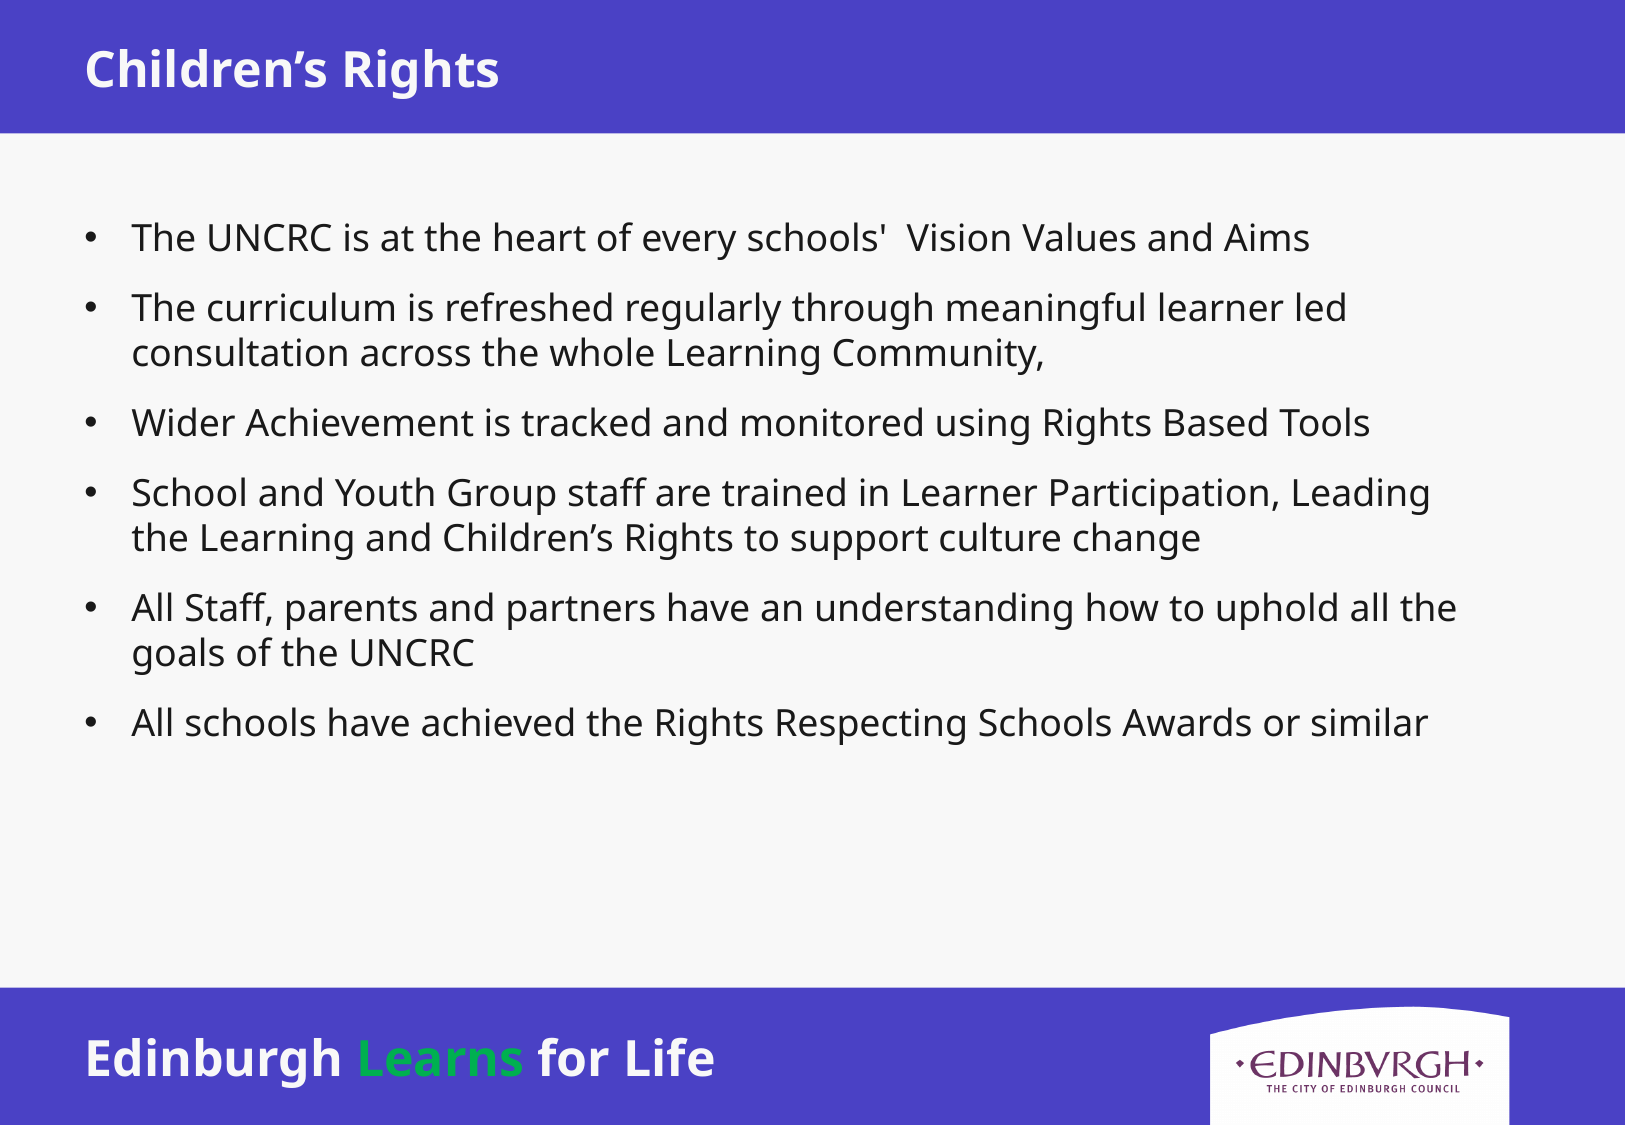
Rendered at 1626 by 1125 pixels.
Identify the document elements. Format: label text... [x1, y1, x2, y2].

picture [1167, 989, 1552, 1125]
text_box The UNCRC is at the heart of every schools' Vision Values and Aims The curriculum is refreshed regularly through meaningful learner led consultation across the whole Learning Community, Wider Achievement is tracked and monitored using Rights Based Tools School and Youth Group staff are trained in Learner Participation, Leading the Learning and Children’s Rights to support culture change All Staff, parents and partners have an understanding how to uphold all the goals of the UNCRC All schools have achieved the Rights Respecting Schools Awards or similar [69, 206, 1511, 752]
text_box Children’s Rights [69, 30, 883, 106]
text_box [0, 132, 1625, 989]
text_box Edinburgh Learns for Life [69, 1018, 883, 1094]
